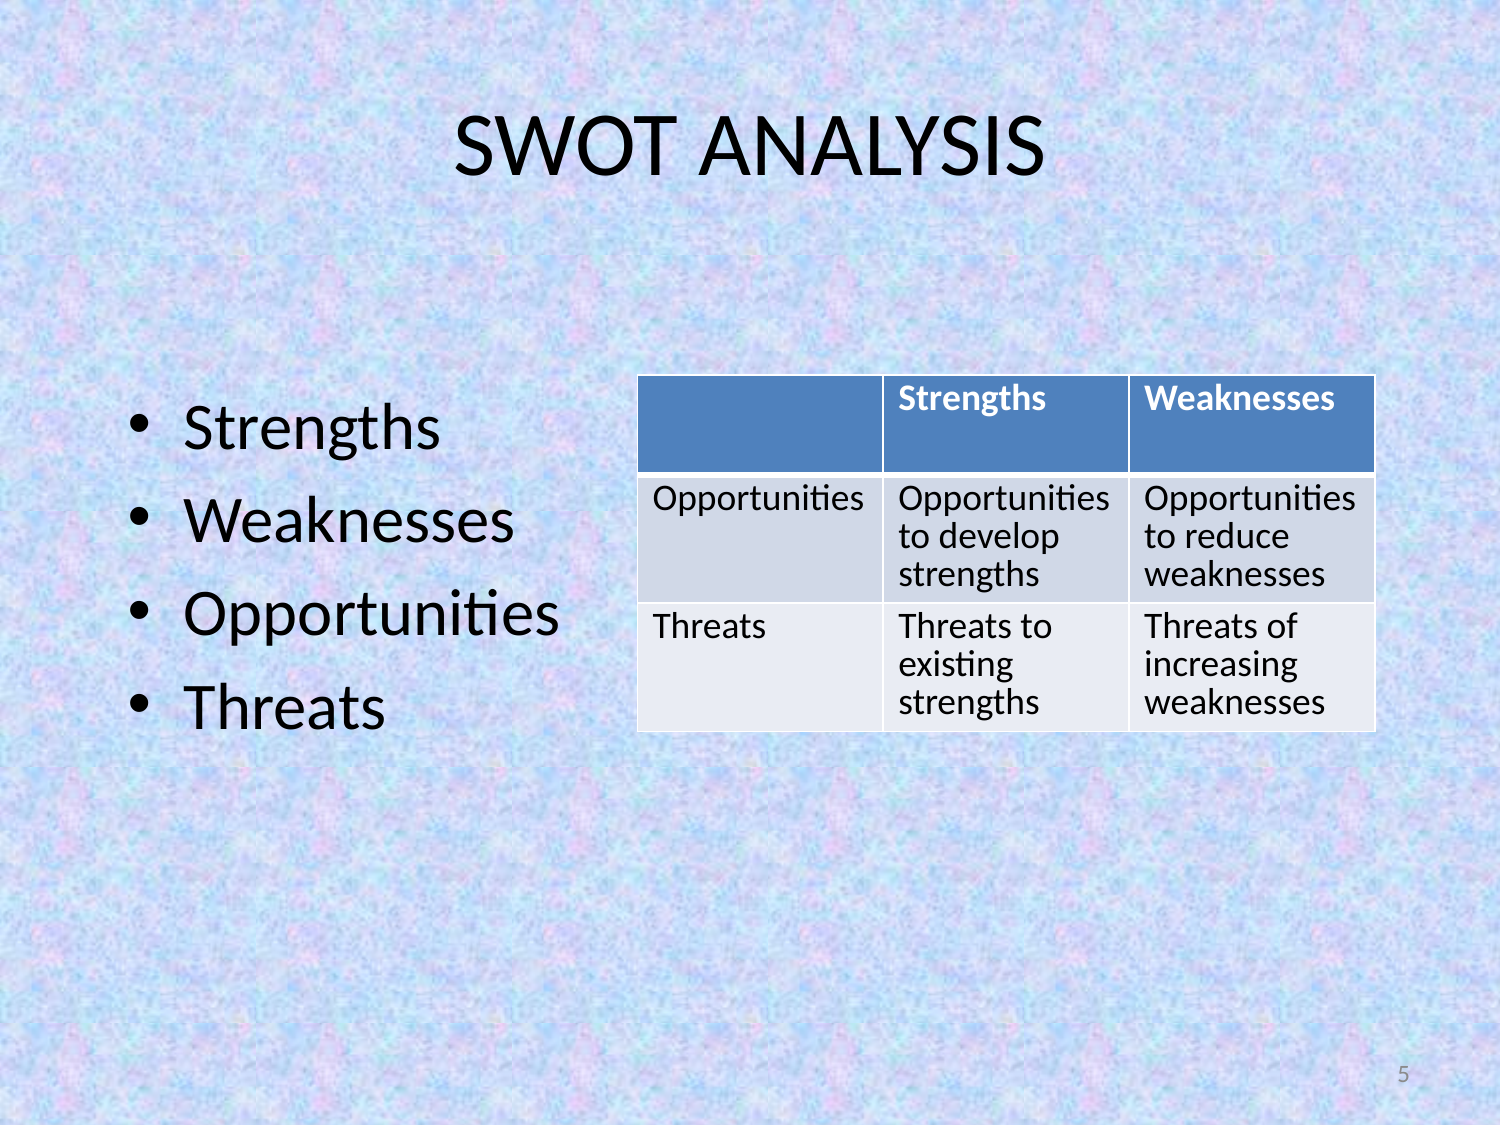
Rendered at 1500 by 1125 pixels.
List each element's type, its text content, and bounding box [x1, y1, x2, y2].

table_header Strengths [884, 376, 1128, 472]
slide_number 5 [1074, 1042, 1425, 1103]
table_cell Threats of increasing weaknesses [1130, 604, 1374, 731]
list Strengths Weaknesses Opportunities Threats [112, 375, 688, 825]
title SWOT ANALYSIS [75, 45, 1425, 233]
table_cell Opportunities [638, 478, 882, 602]
picture [0, 0, 1500, 1125]
table_cell Opportunities to reduce weaknesses [1130, 478, 1374, 602]
table_cell Threats to existing strengths [884, 604, 1128, 731]
table_cell Threats [638, 604, 882, 731]
table_header Weaknesses [1130, 376, 1374, 472]
table_header [638, 376, 882, 472]
table_cell Opportunities to develop strengths [884, 478, 1128, 602]
